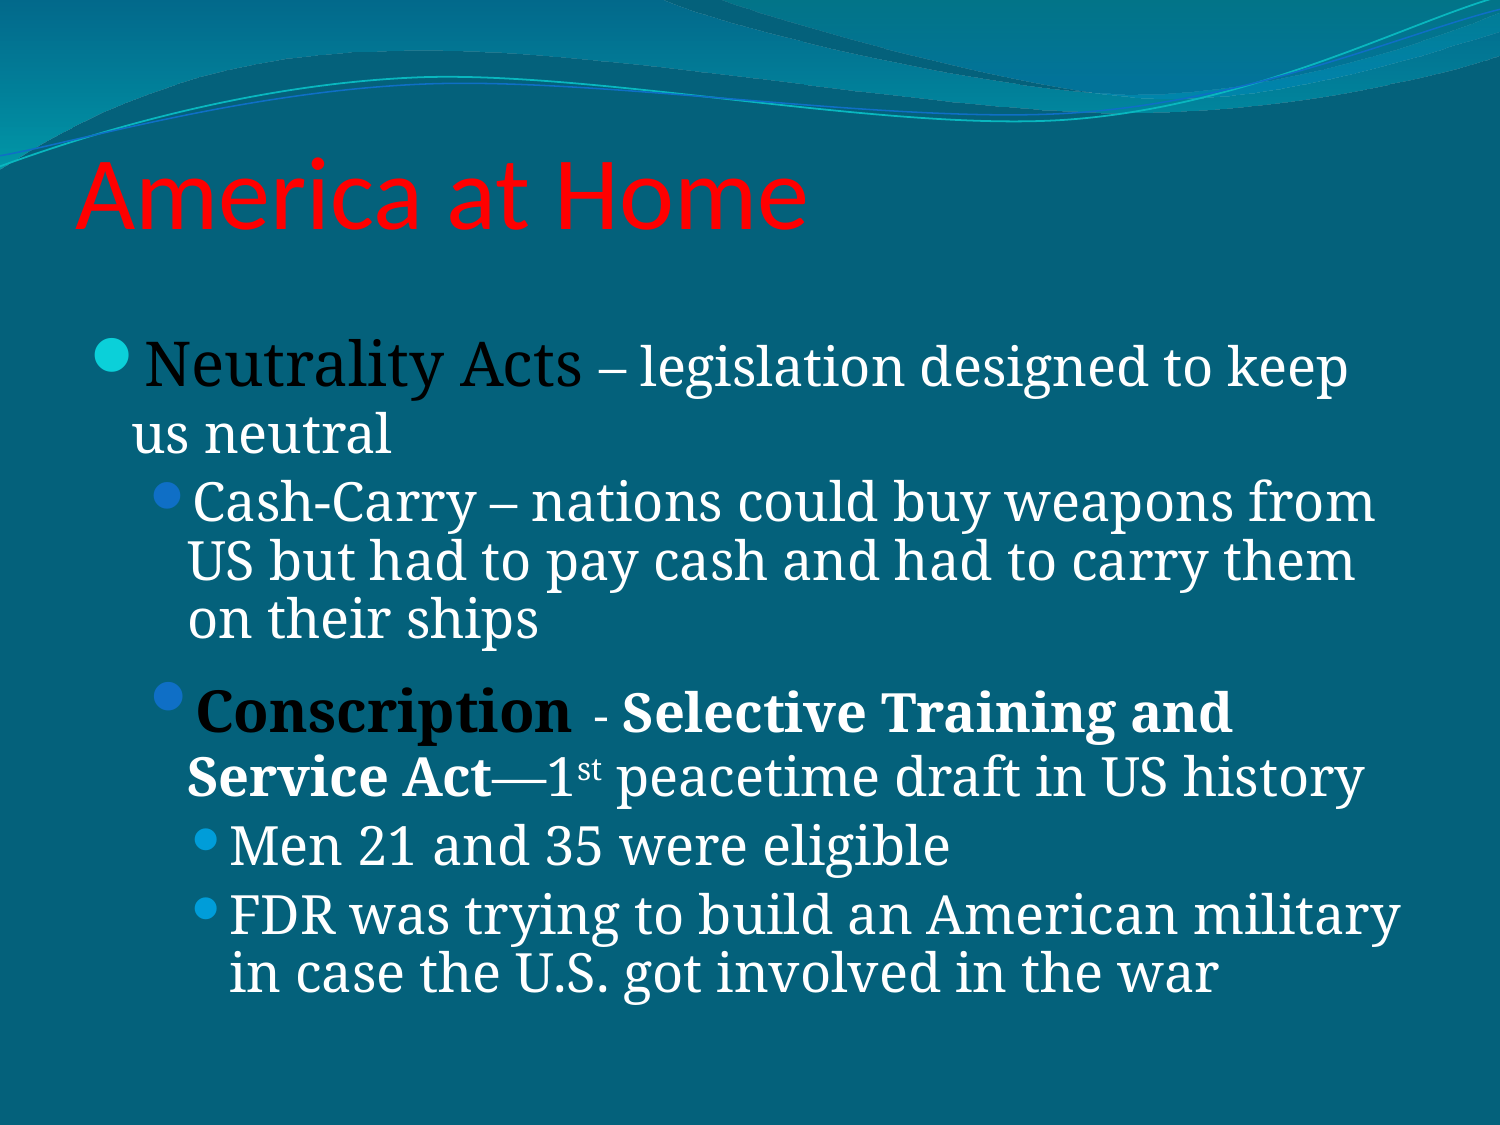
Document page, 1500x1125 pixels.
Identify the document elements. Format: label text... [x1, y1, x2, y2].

list Neutrality Acts – legislation designed to keep us neutral Cash-Carry – nations could buy weapons from US but had to pay cash and had to carry them on their ships Conscription - Selective Training and Service Act—1st peacetime draft in US history Men 21 and 35 were eligible FDR was trying to build an American military in case the U.S. got involved in the war [75, 317, 1425, 1038]
title America at Home [75, 62, 1425, 250]
